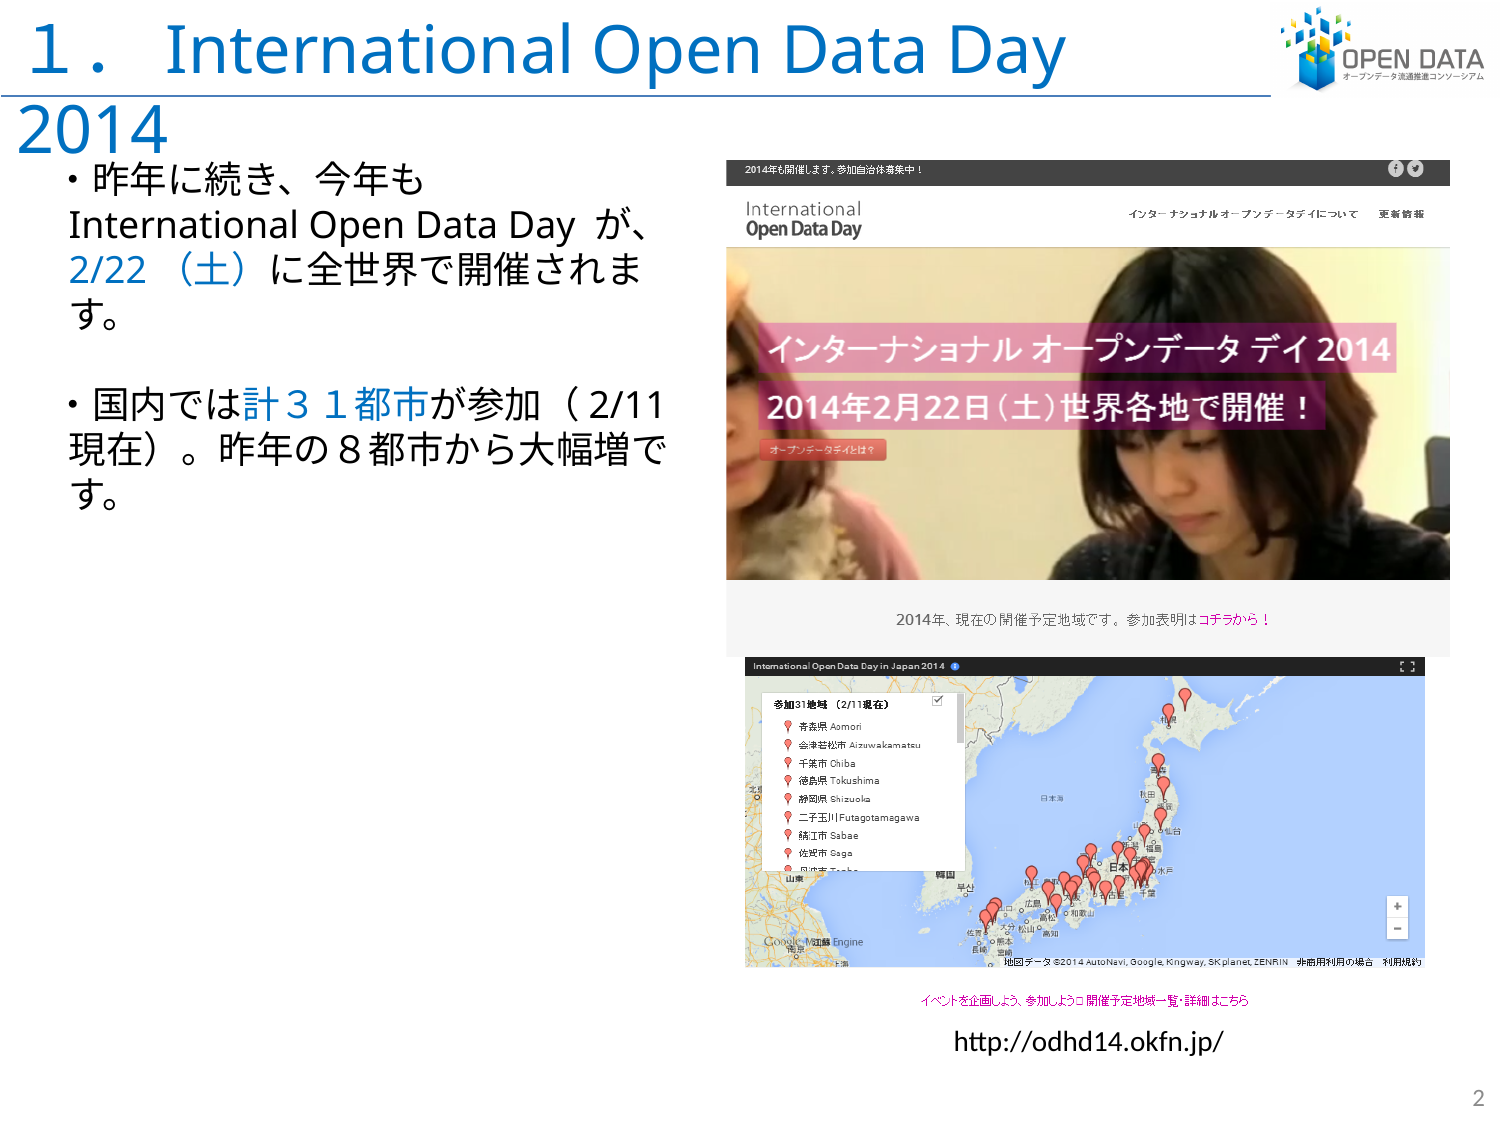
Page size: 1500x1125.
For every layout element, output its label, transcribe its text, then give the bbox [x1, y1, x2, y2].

text_box http://odhd14.okfn.jp/ [938, 1024, 1240, 1065]
picture [1270, 1, 1500, 99]
slide_number 2 [1149, 1066, 1500, 1125]
text_box １．International Open Data Day 2014 [1, 0, 1242, 95]
text_box １．International Open Data Day 2014 [1, 103, 1242, 175]
text_box ・昨年に続き、今年も International Open Data Day が、2/22（土）に全世界で開催されます。 ・国内では計３１都市が参加（2/11現在）。昨年の８都市から大幅増です。 [39, 175, 692, 524]
picture [726, 160, 1451, 1015]
